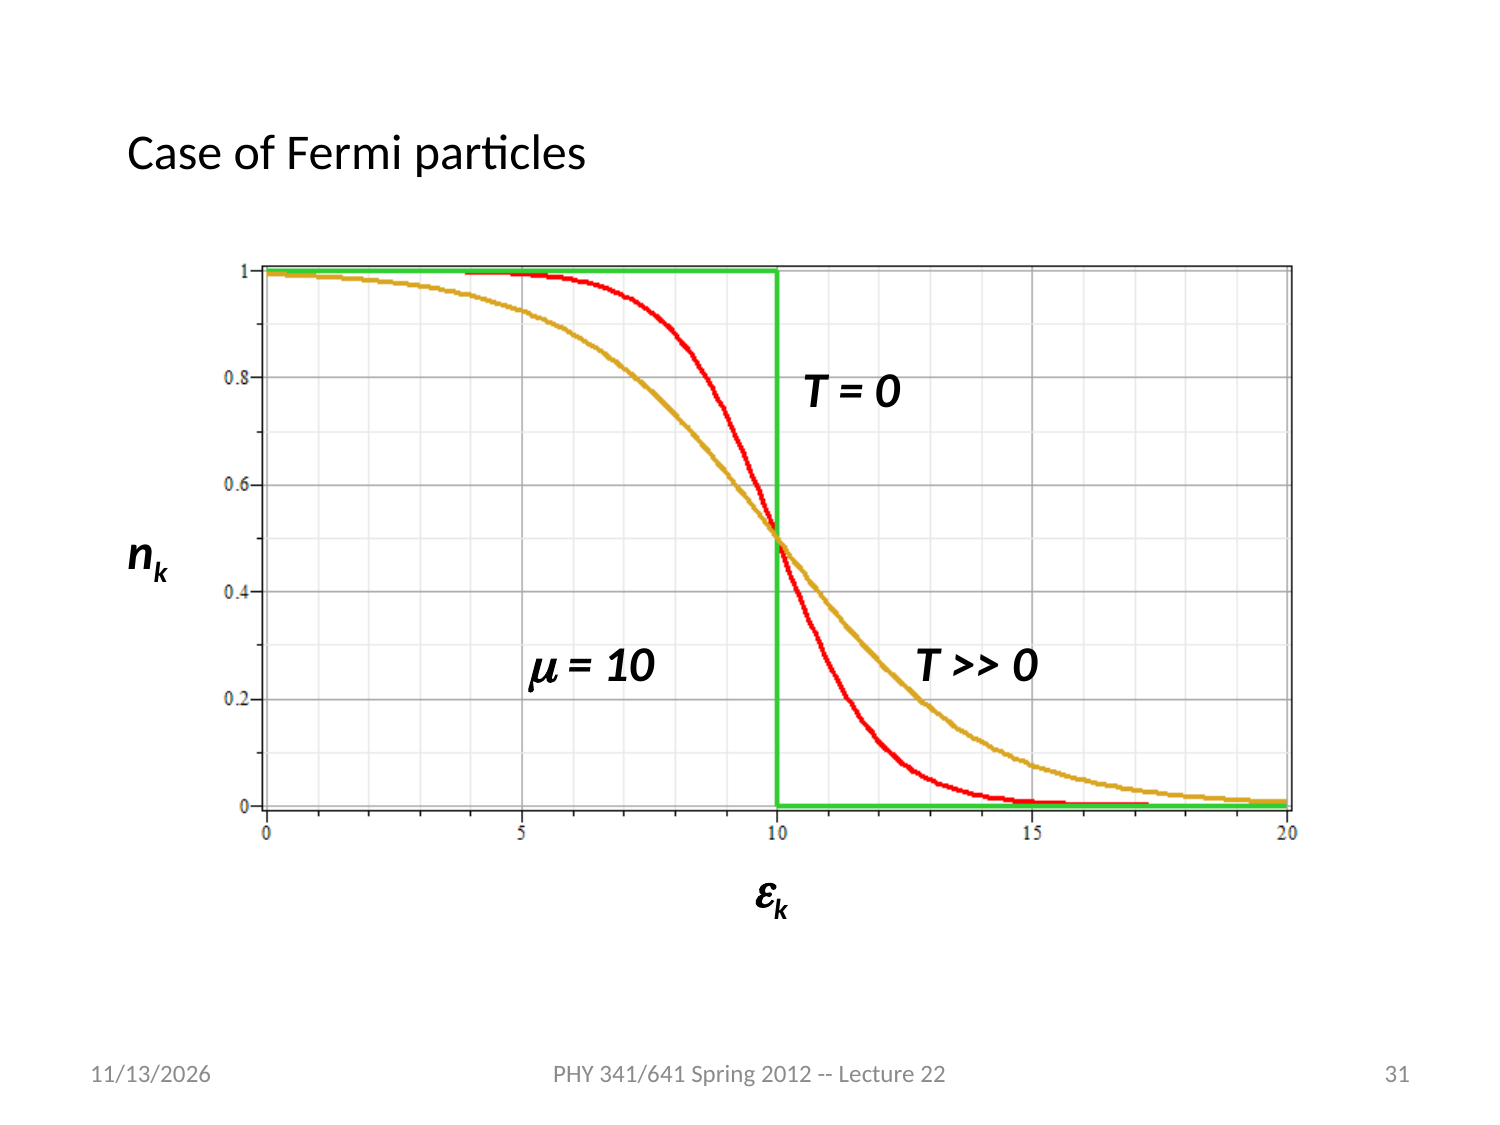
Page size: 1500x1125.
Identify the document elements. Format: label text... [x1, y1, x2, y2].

text_box ek [737, 884, 925, 933]
footer PHY 341/641 Spring 2012 -- Lecture 22 [512, 1042, 988, 1103]
slide_number 31 [1074, 1042, 1425, 1103]
picture [193, 250, 1307, 876]
text_box nk [112, 512, 188, 596]
text_box Case of Fermi particles [112, 112, 1175, 188]
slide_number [75, 1042, 425, 1103]
